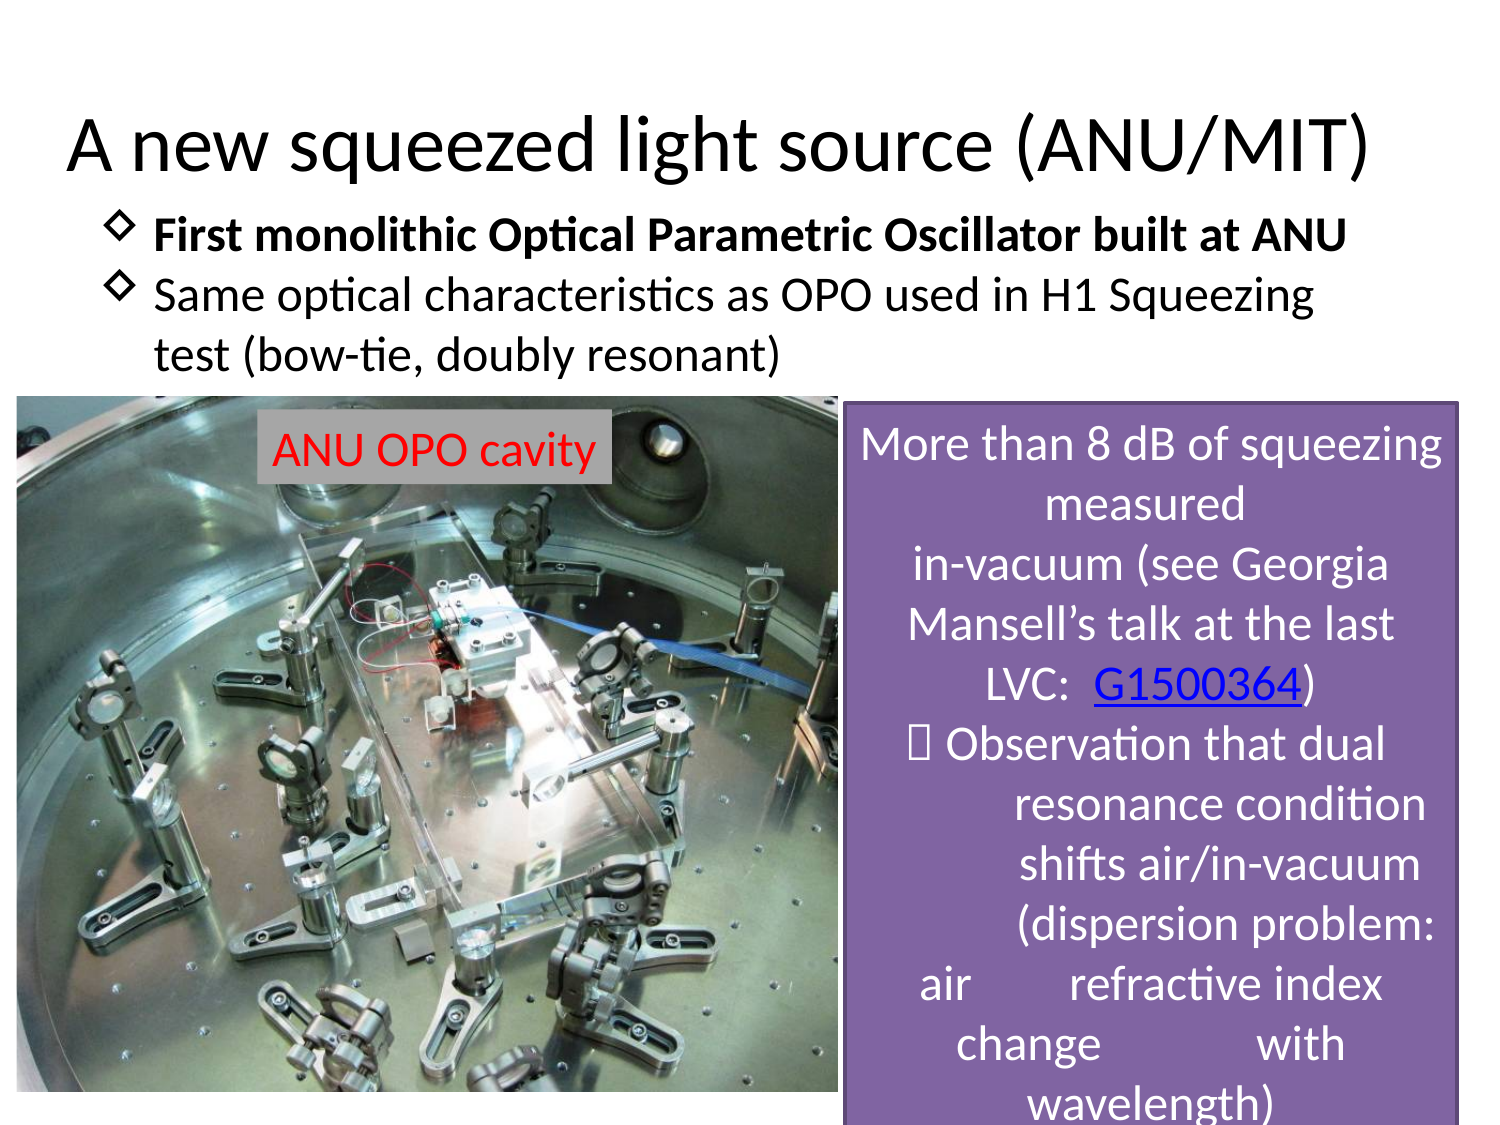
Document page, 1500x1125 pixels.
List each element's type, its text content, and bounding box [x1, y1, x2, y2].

title A new squeezed light source (ANU/MIT) [15, 45, 1425, 233]
picture [16, 396, 839, 1092]
text_box More than 8 dB of squeezing measured in-vacuum (see Georgia Mansell’s talk at the last LVC: G1500364)  Observation that dual resonance condition shifts air/in-vacuum (dispersion problem: air refractive index change with wavelength) [843, 401, 1459, 1125]
text_box First monolithic Optical Parametric Oscillator built at ANU Same optical characteristics as OPO used in H1 Squeezing test (bow-tie, doubly resonant) [7, 194, 1402, 389]
